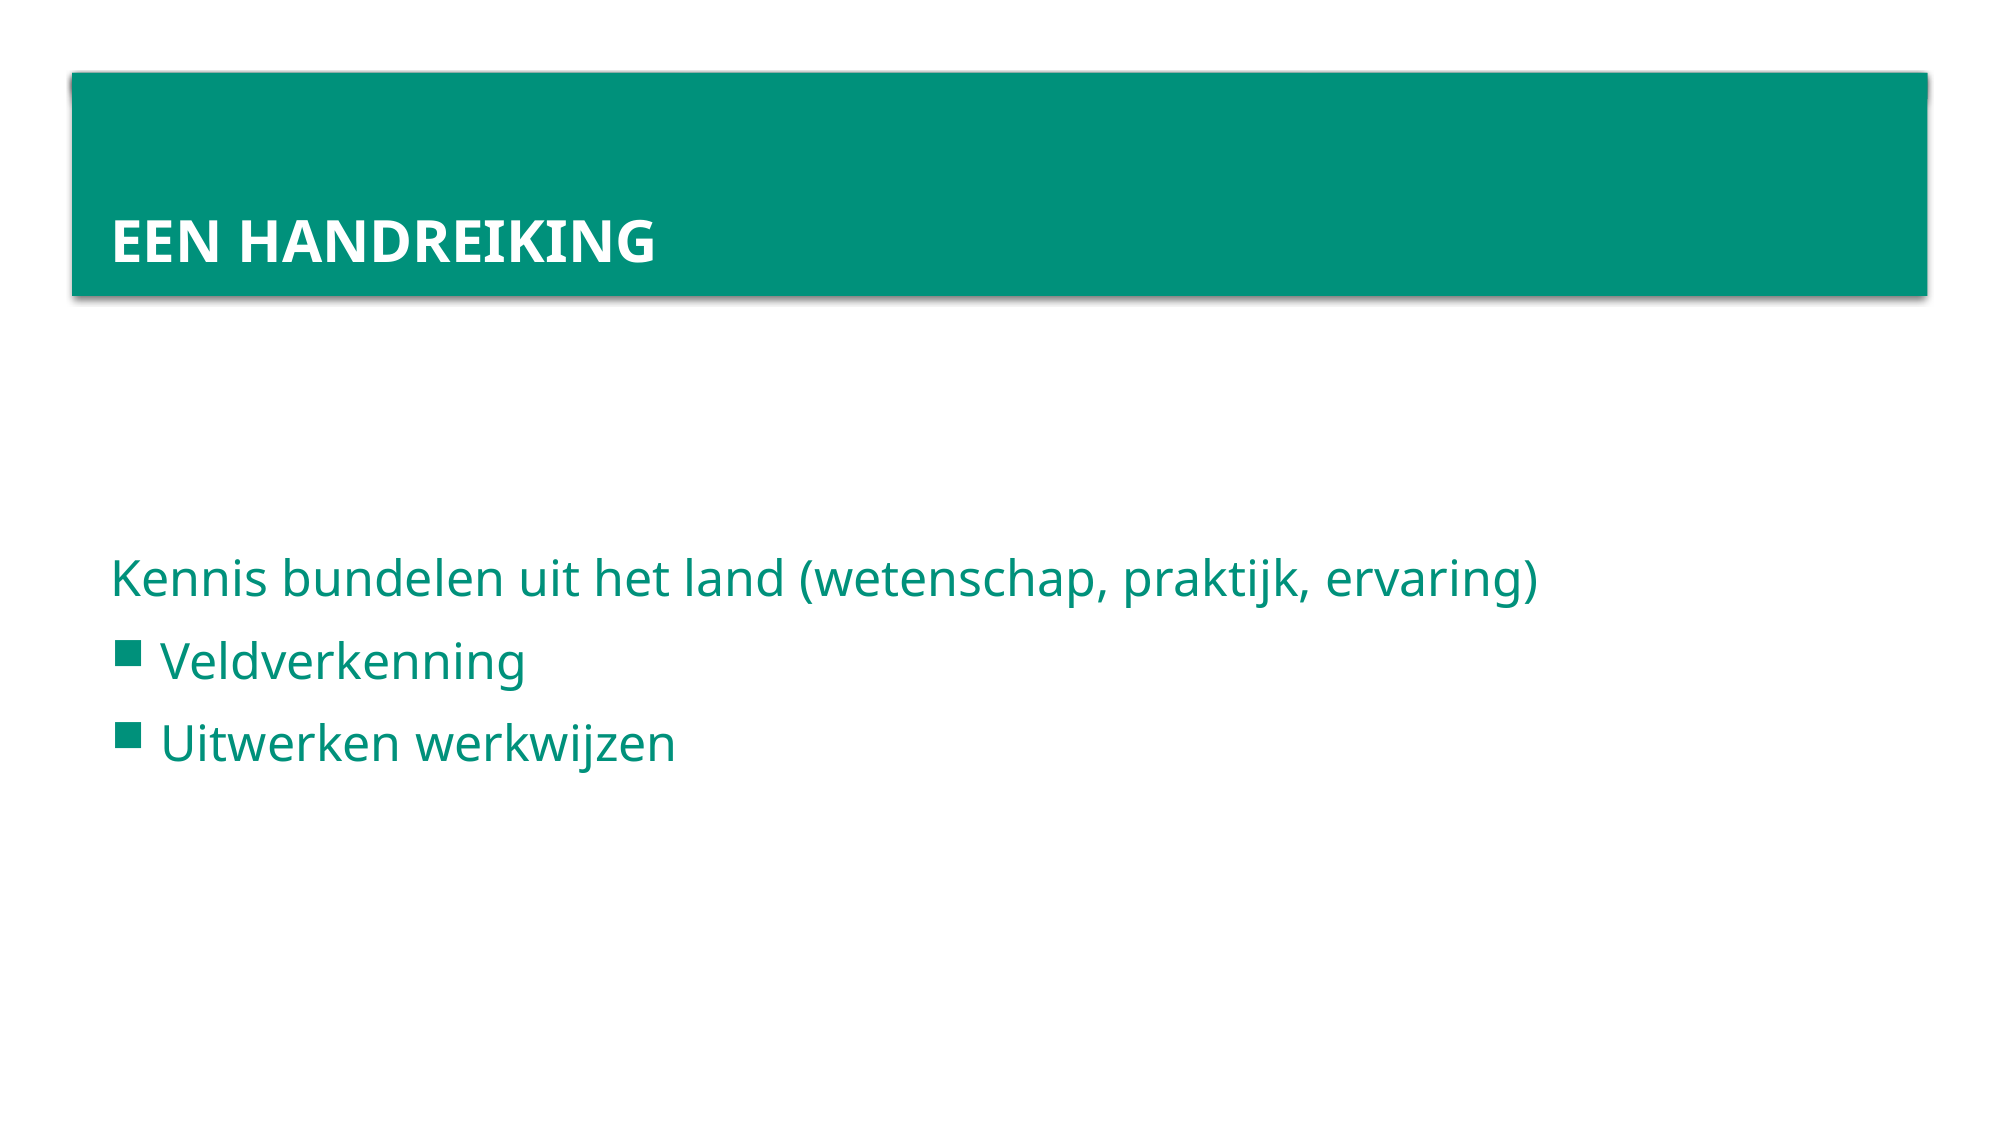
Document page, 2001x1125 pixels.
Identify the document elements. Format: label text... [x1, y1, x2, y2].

list Kennis bundelen uit het land (wetenschap, praktijk, ervaring) Veldverkenning Uitwerken werkwijzen [95, 357, 1905, 962]
title Een handreiking [95, 115, 1905, 282]
